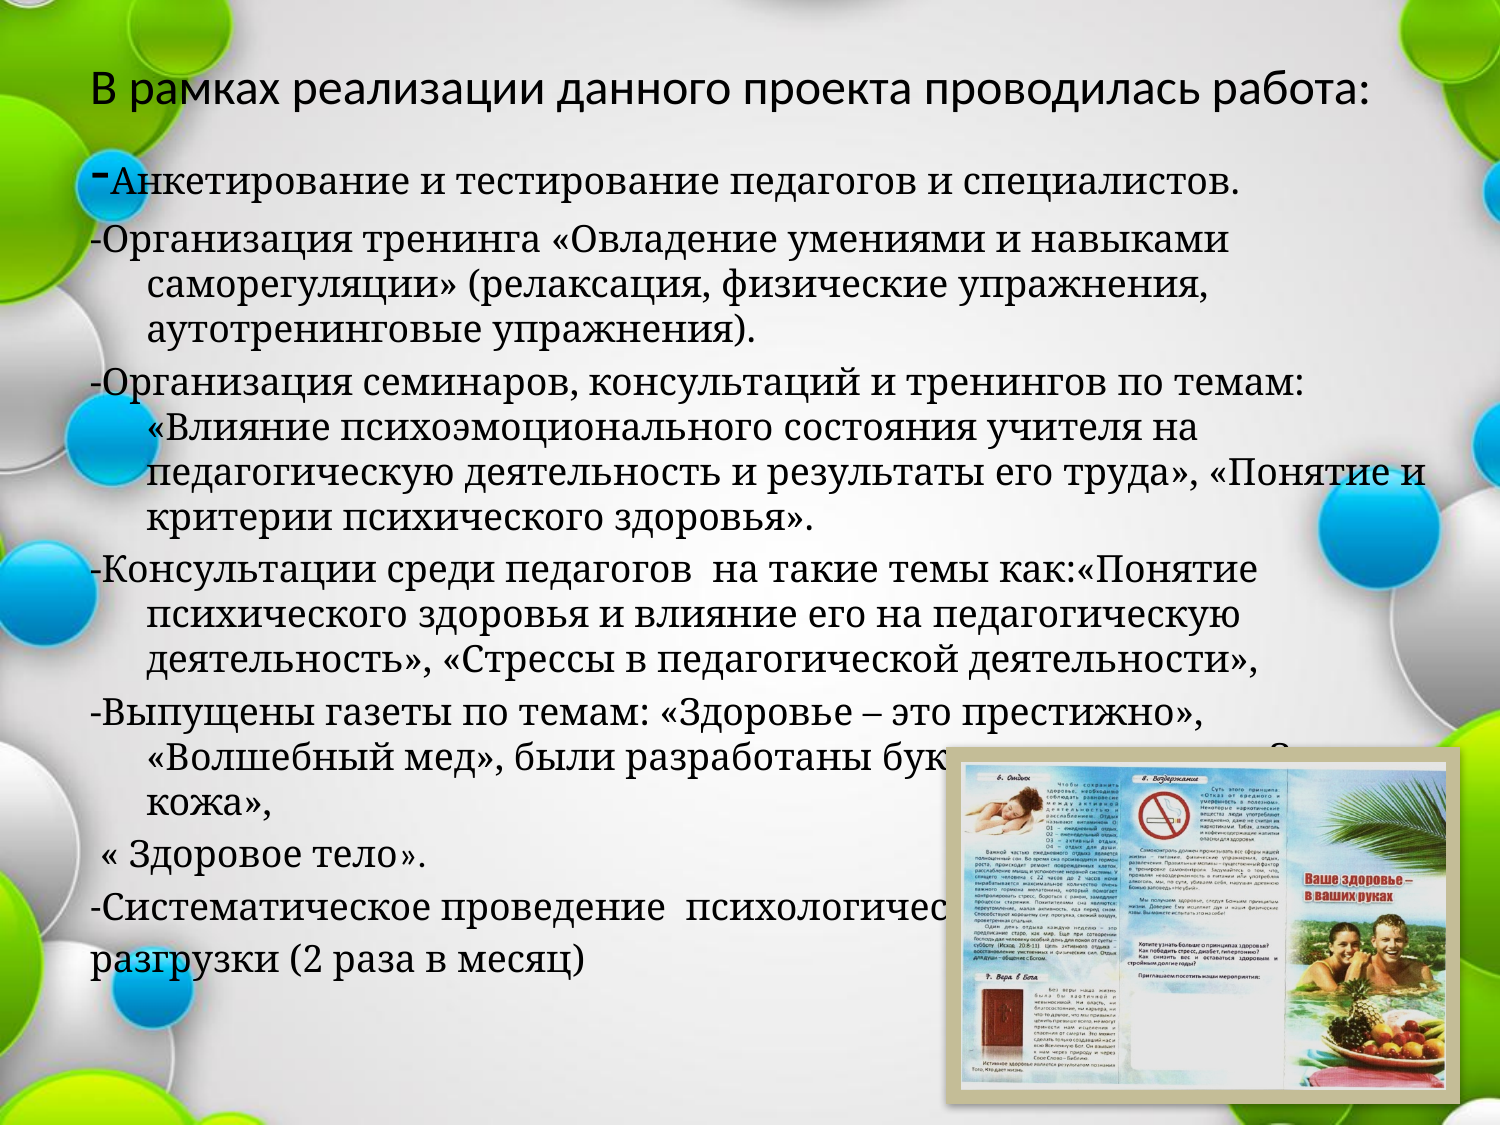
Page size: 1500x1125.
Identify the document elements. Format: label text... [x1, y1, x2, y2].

picture [0, 0, 1500, 1125]
list В рамках реализации данного проекта проводилась работа: -Анкетирование и тестирование педагогов и специалистов. -Организация тренинга «Овладение умениями и навыками саморегуляции» (релаксация, физические упражнения, аутотренинговые упражнения). -Организация семинаров, консультаций и тренингов по темам: «Влияние психоэмоционального состояния учителя на педагогическую деятельность и результаты его труда», «Понятие и критерии психического здоровья». -Консультации среди педагогов на такие темы как:«Понятие психического здоровья и влияние его на педагогическую деятельность», «Стрессы в педагогической деятельности», -Выпущены газеты по темам: «Здоровье – это престижно», «Волшебный мед», были разработаны буклеты по темам: «Здоровая кожа», « Здоровое тело». -Систематическое проведение психологической разгрузки (2 раза в месяц) [75, 46, 1465, 1102]
picture [960, 761, 1446, 1090]
